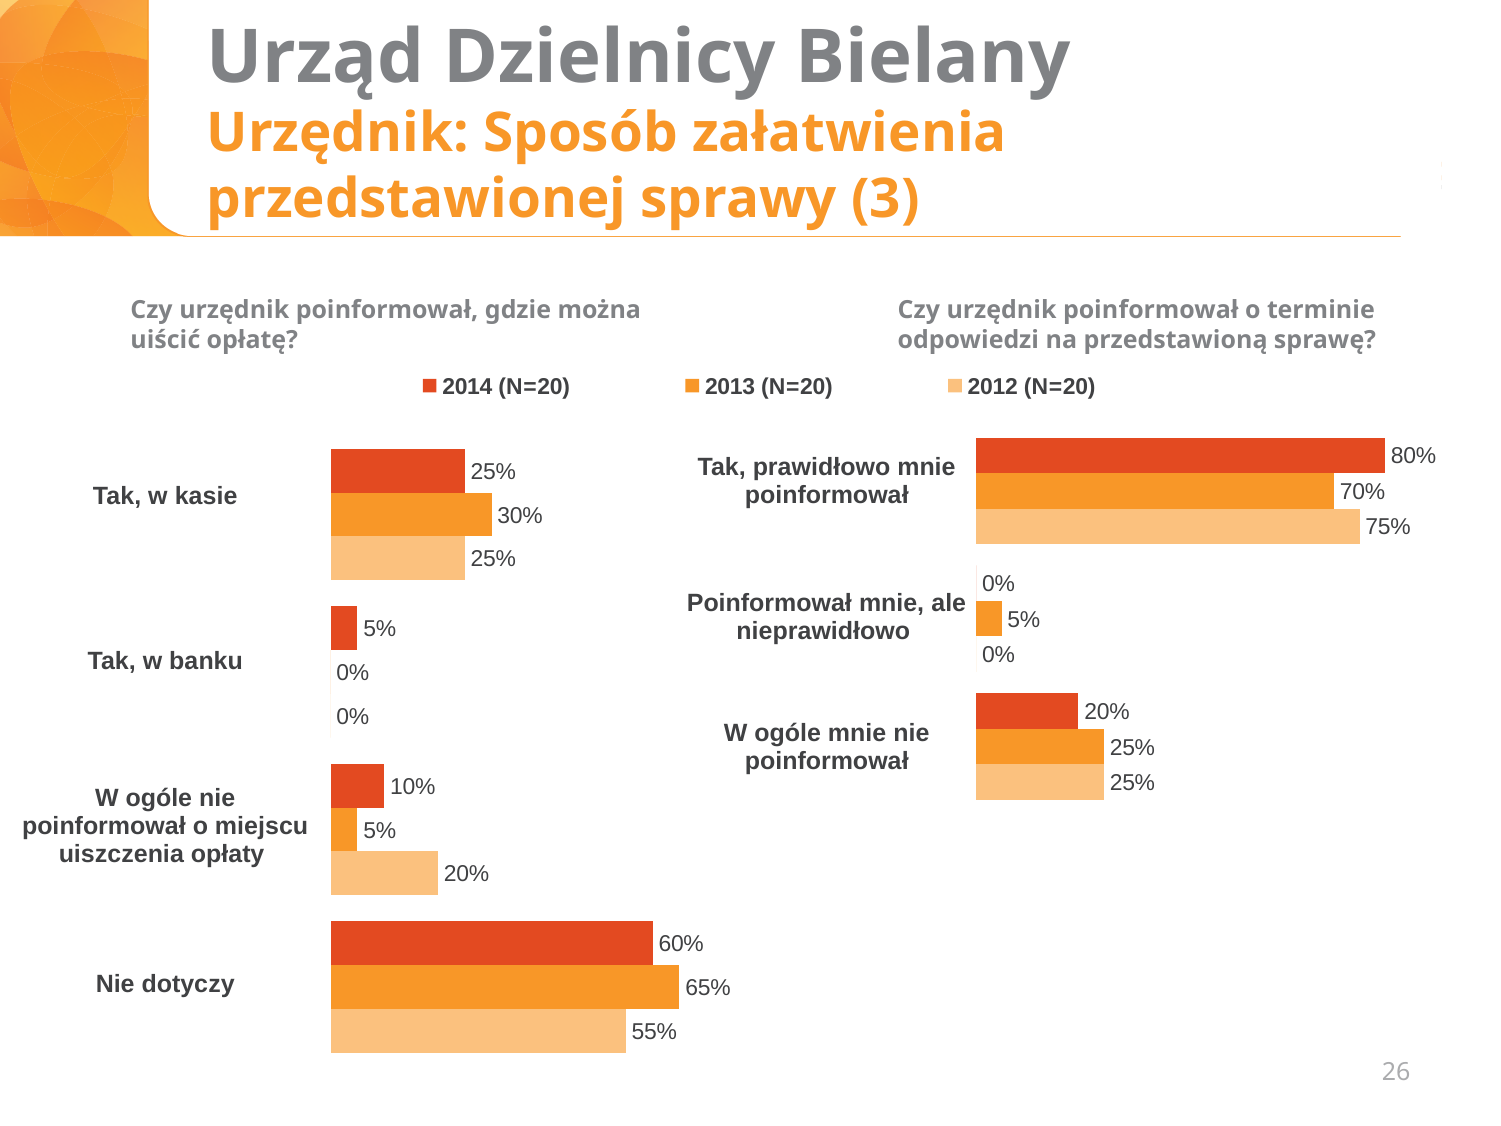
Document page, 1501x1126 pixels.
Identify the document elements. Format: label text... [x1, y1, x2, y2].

table_header Tak, w kasie [18, 413, 154, 578]
table_cell W ogóle nie poinformował o miejscu uiszczenia opłaty [18, 743, 154, 908]
picture [0, 0, 147, 237]
slide_number 26 [1075, 1042, 1426, 1103]
text_box Czy urzędnik poinformował o terminie odpowiedzi na przedstawioną sprawę? [868, 286, 1415, 362]
title Urząd Dzielnicy Bielany Urzędnik: Sposób załatwienia przedstawionej sprawy (3) [147, 0, 1442, 237]
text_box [125, 353, 1375, 528]
table_cell Nie dotyczy [18, 908, 154, 1059]
chart [159, 424, 1501, 1067]
table_cell Tak, w banku [18, 578, 154, 743]
text_box Czy urzędnik poinformował, gdzie można uiścić opłatę? [100, 286, 727, 361]
